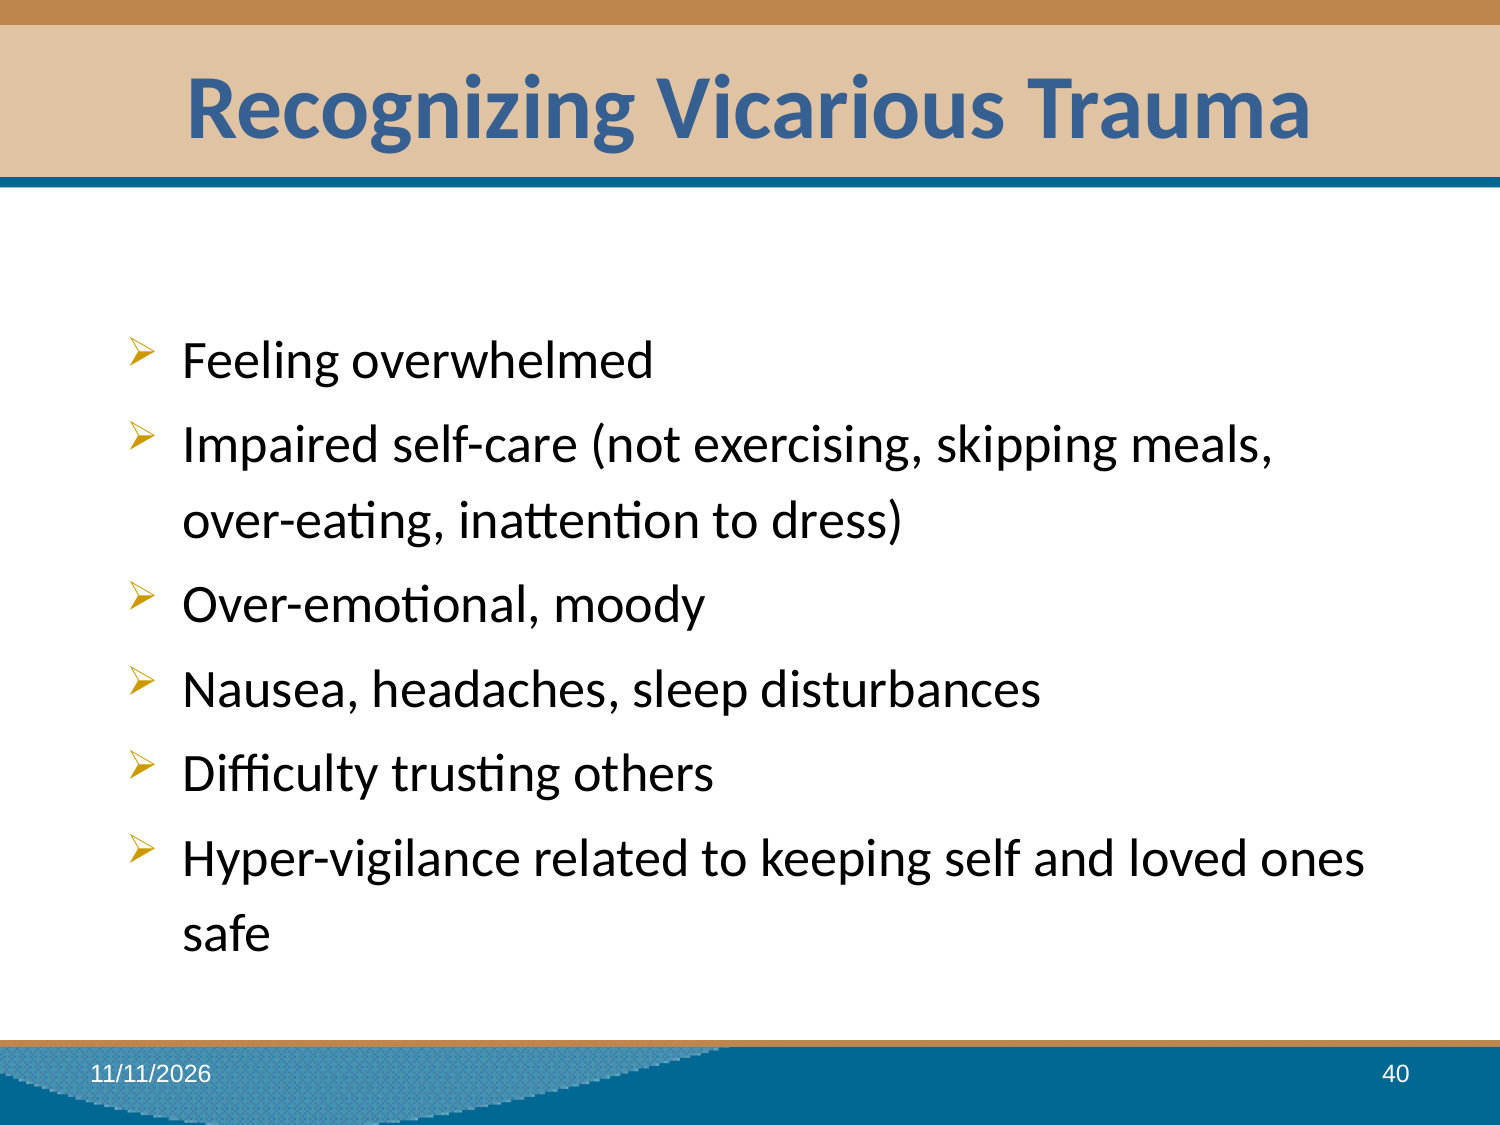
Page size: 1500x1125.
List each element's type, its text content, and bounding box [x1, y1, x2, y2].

text_box [0, 179, 1500, 189]
picture [0, 1040, 1500, 1125]
picture [1384, 1065, 1394, 1081]
text_box Feeling overwhelmed Impaired self-care (not exercising, skipping meals, over-eating, inattention to dress) Over-emotional, moody Nausea, headaches, sleep disturbances Difficulty trusting others Hyper-vigilance related to keeping self and loved ones safe [93, 262, 1407, 938]
text_box Recognizing Vicarious Trauma [0, 25, 1500, 179]
text_box [0, 0, 1500, 25]
